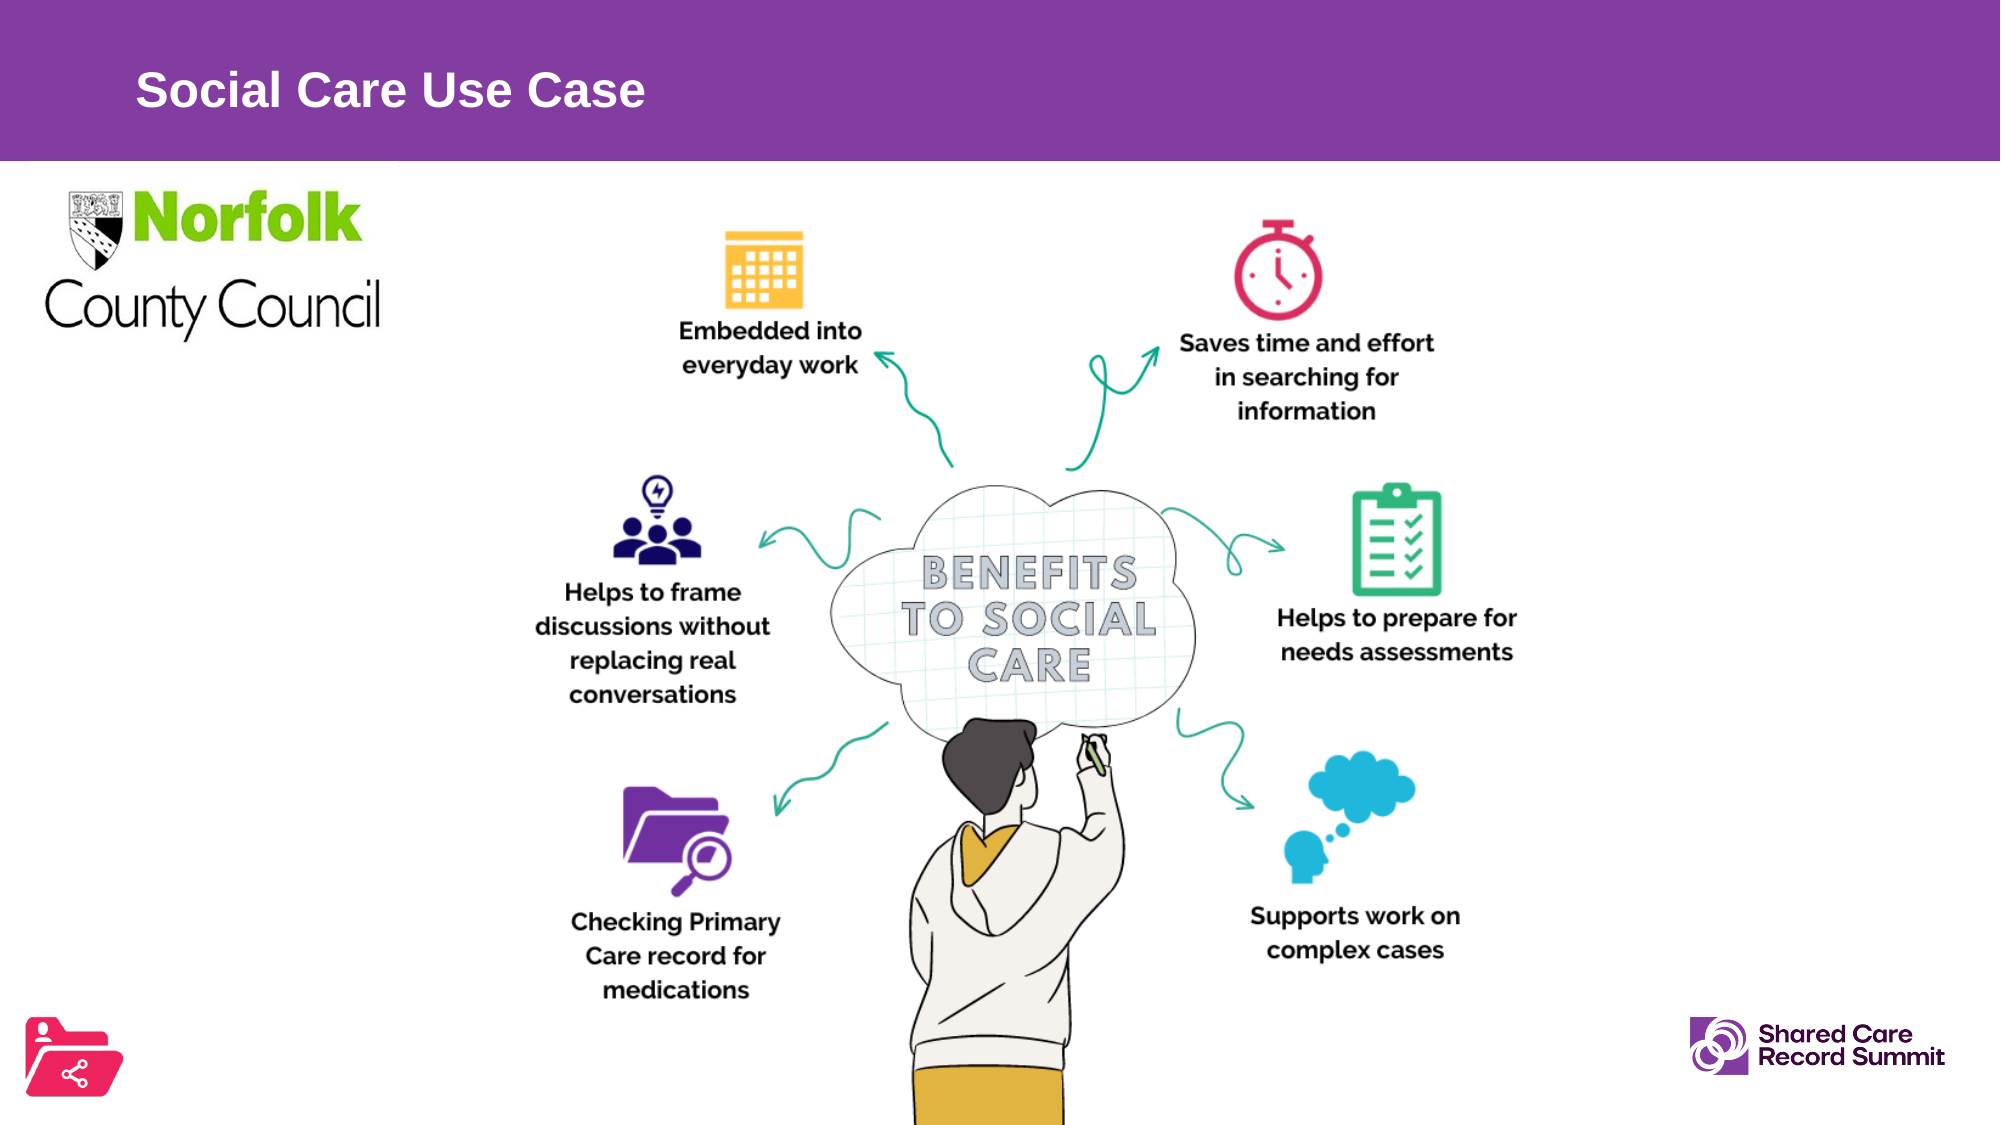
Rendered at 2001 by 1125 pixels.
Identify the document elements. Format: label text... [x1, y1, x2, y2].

text_box [0, 0, 2000, 162]
text_box Social Care Use Case [120, 50, 1815, 125]
picture [0, 982, 149, 1125]
picture [28, 161, 1641, 1125]
picture [1690, 1017, 1945, 1075]
